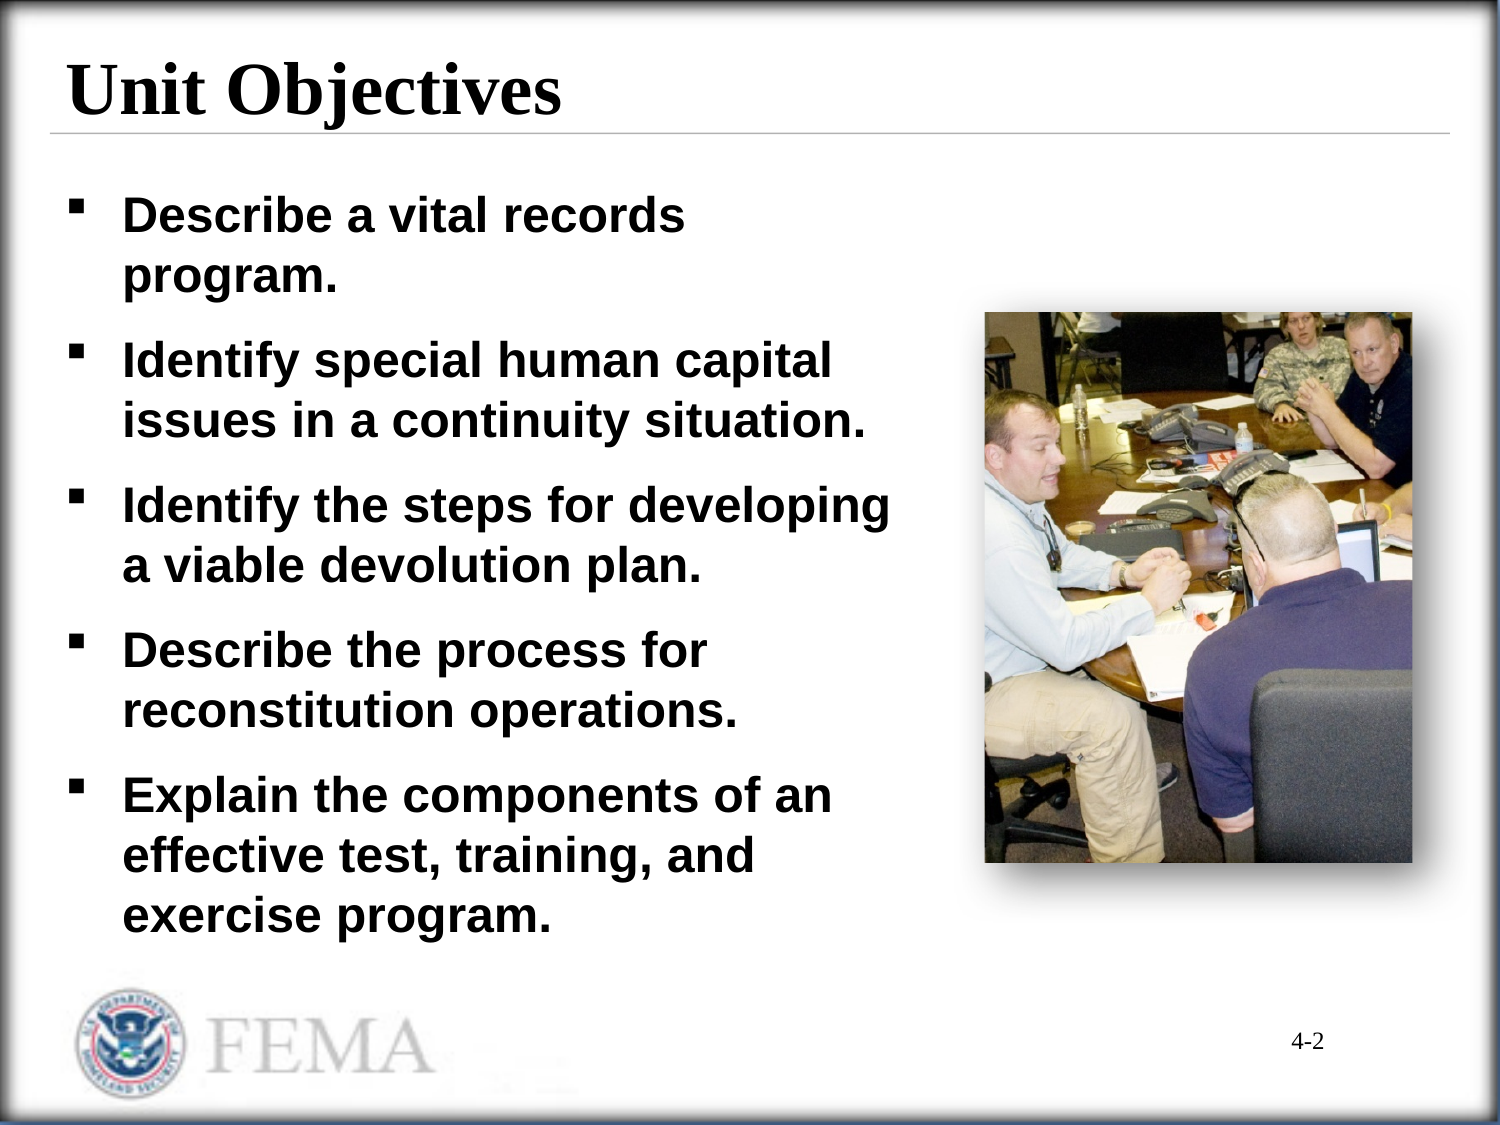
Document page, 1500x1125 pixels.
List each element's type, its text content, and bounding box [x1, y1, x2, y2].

picture [0, 0, 1500, 1125]
list Describe a vital records program. Identify special human capital issues in a continuity situation. Identify the steps for developing a viable devolution plan. Describe the process for reconstitution operations. Explain the components of an effective test, training, and exercise program. [50, 174, 925, 963]
text_box 4-2 [1276, 1017, 1415, 1062]
title Unit Objectives [50, 45, 1450, 125]
